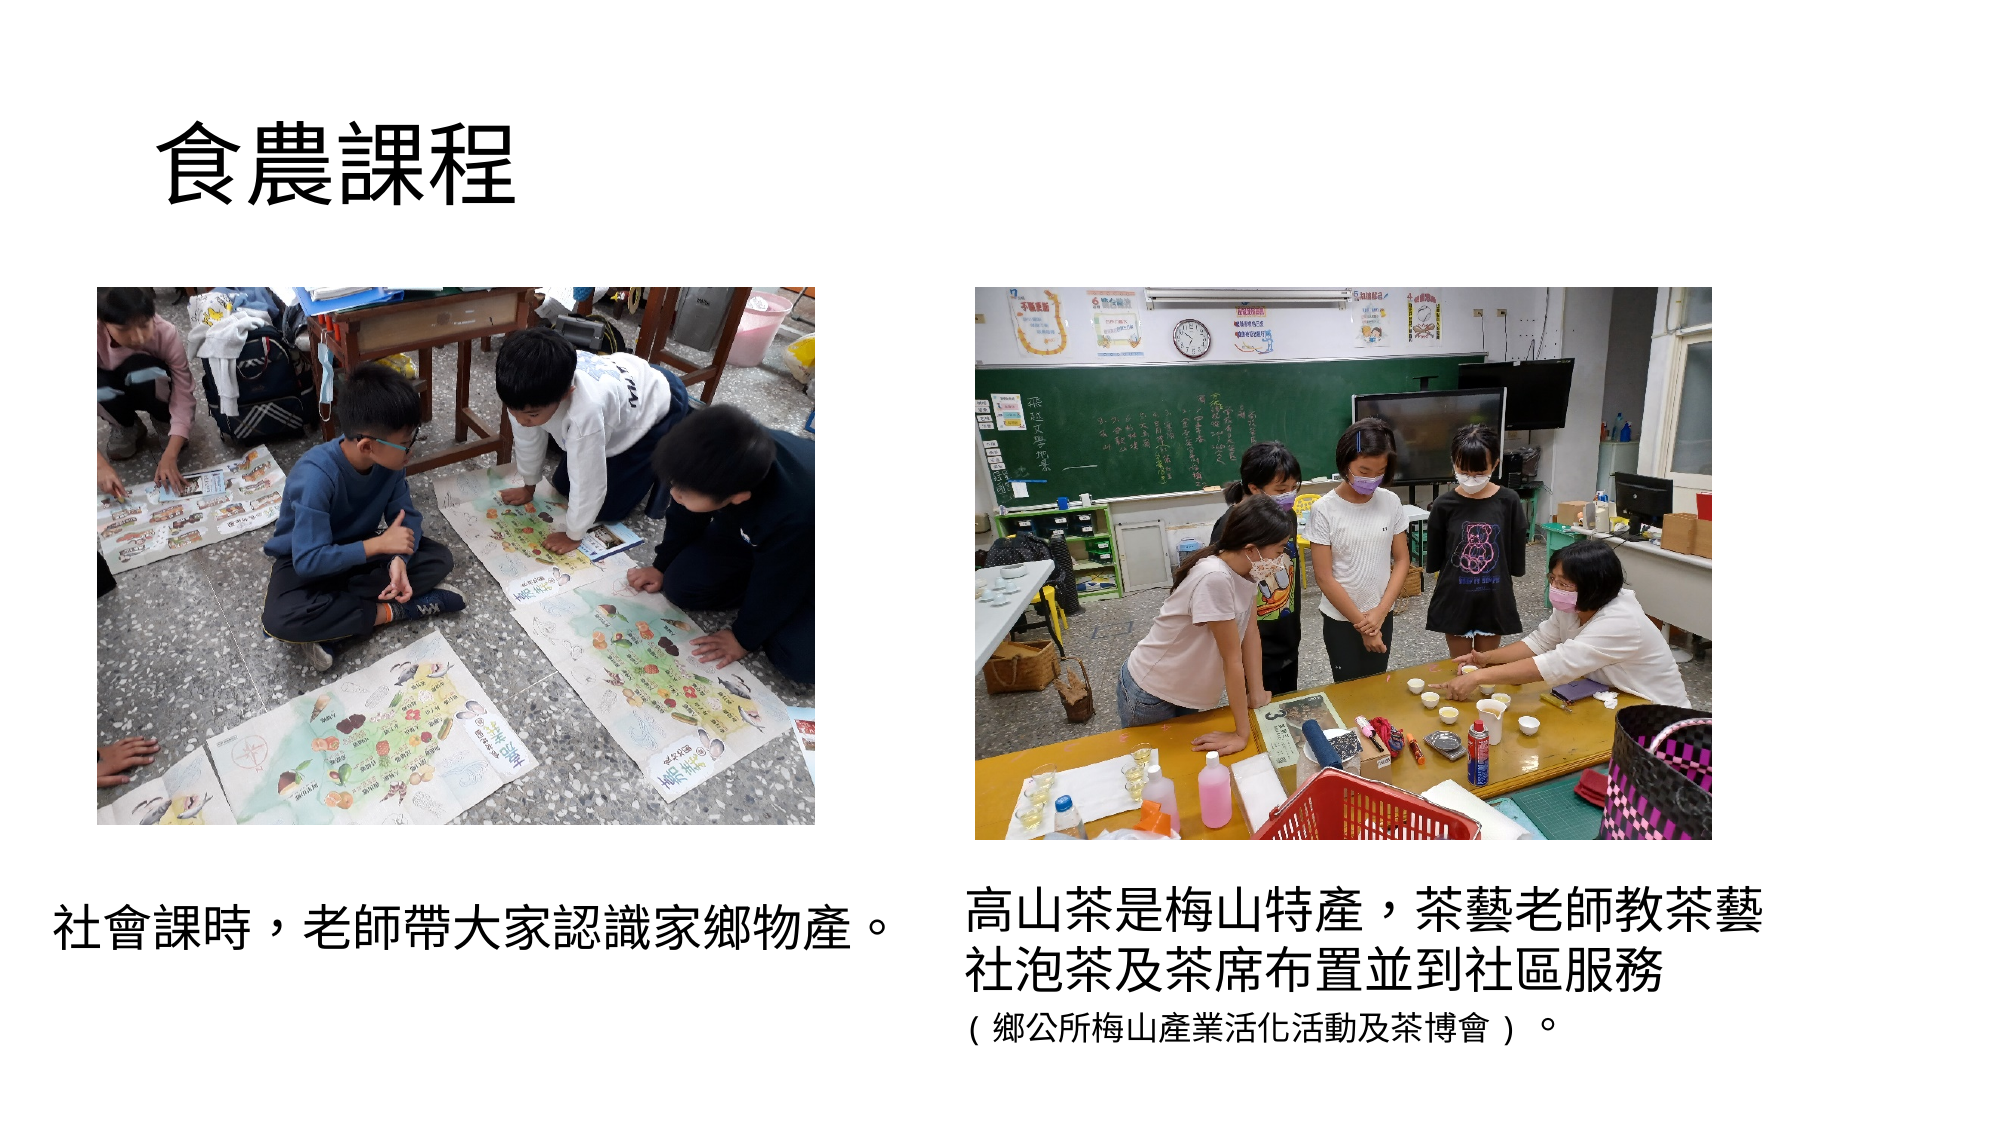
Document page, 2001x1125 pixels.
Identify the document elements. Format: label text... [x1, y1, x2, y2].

text_box 高山茶是梅山特產，茶藝老師教茶藝社泡茶及茶席布置並到社區服務 (鄉公所梅山產業活化活動及茶博會)。 [949, 871, 1818, 1056]
picture [97, 287, 815, 825]
text_box 社會課時，老師帶大家認識家鄉物產。 [37, 889, 884, 965]
picture [975, 287, 1712, 840]
title 食農課程 [137, 59, 1863, 278]
